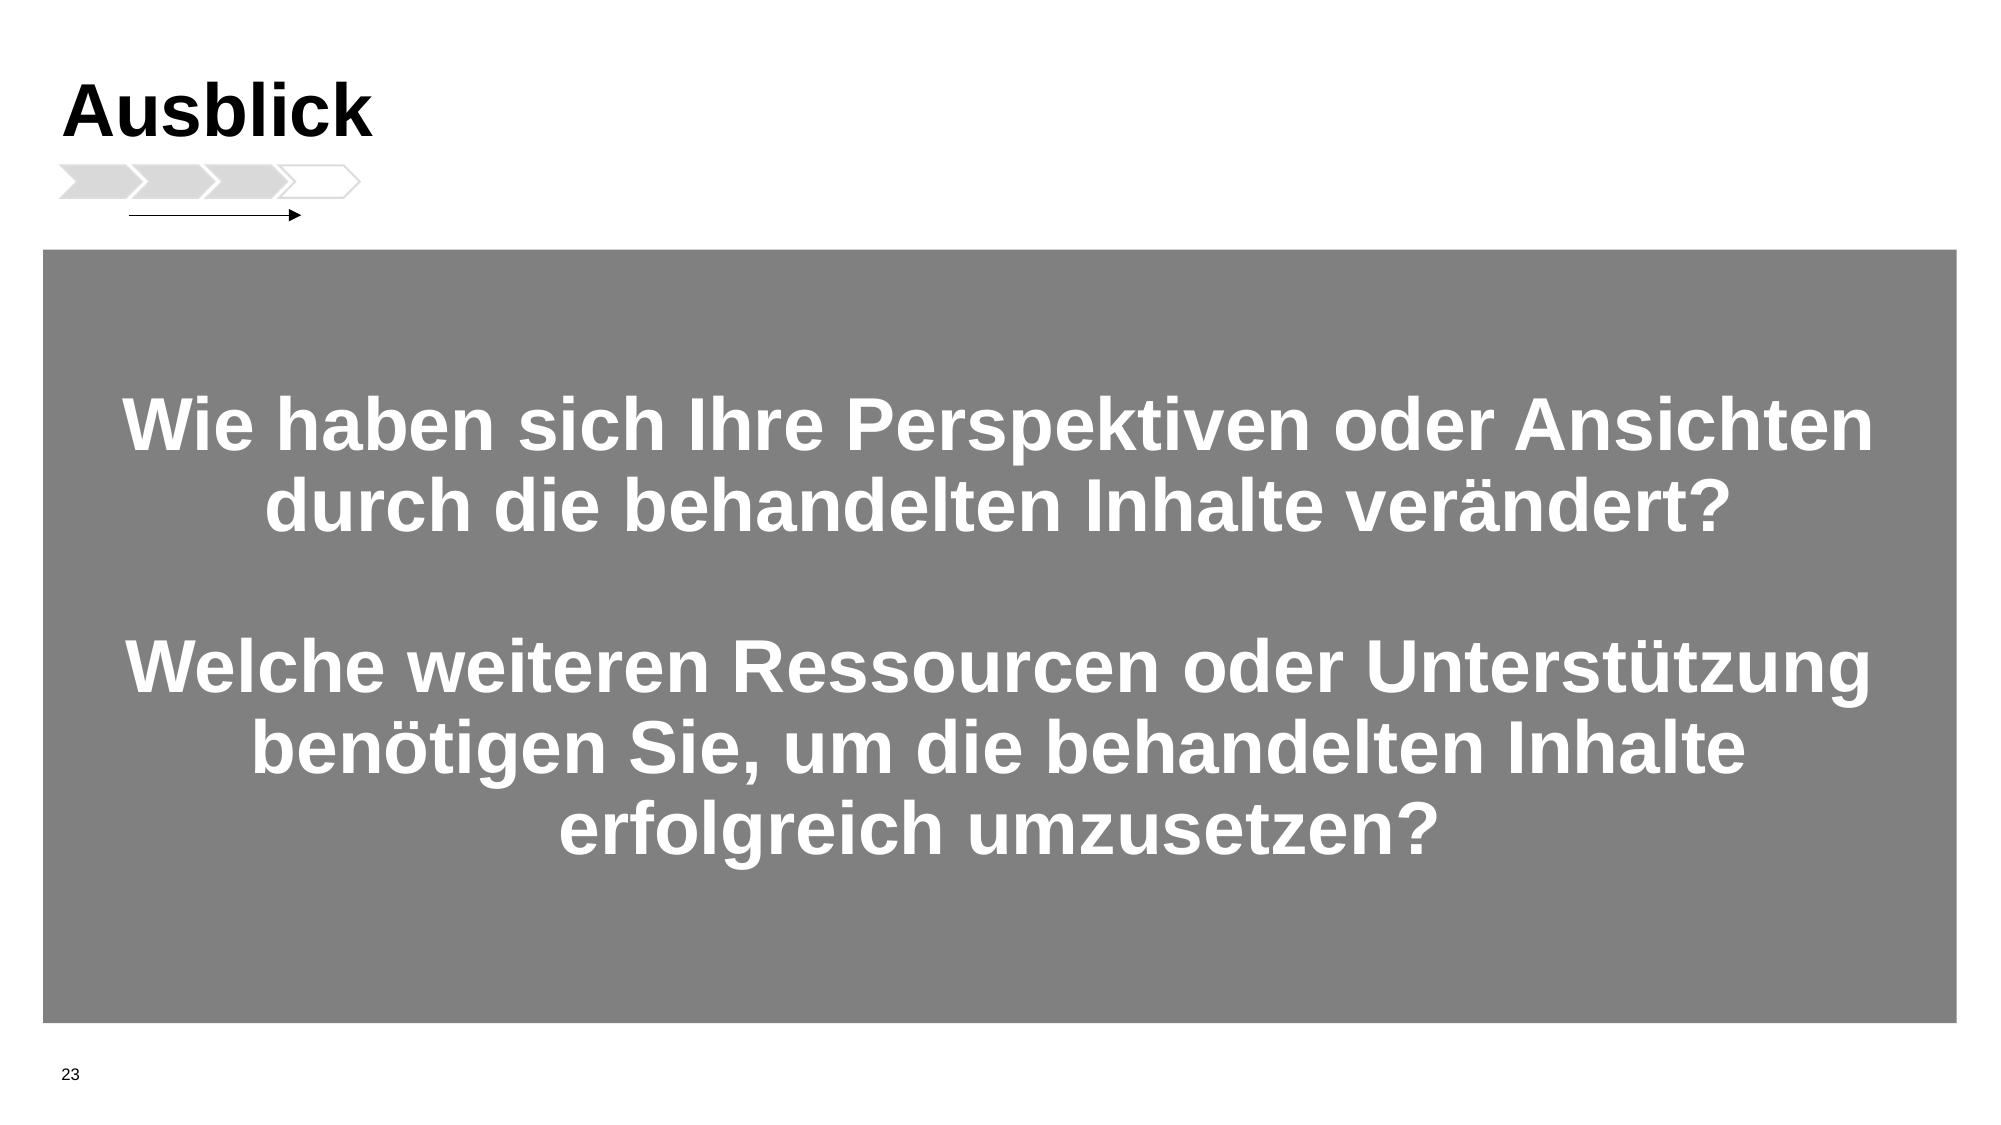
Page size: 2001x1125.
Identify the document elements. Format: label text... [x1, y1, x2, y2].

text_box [60, 151, 360, 212]
list Wie haben sich Ihre Perspektiven oder Ansichten durch die behandelten Inhalte verändert? Welche weiteren Ressourcen oder Unterstützung benötigen Sie, um die behandelten Inhalte erfolgreich umzusetzen? [43, 249, 1957, 1024]
title Ausblick [60, 61, 1509, 155]
